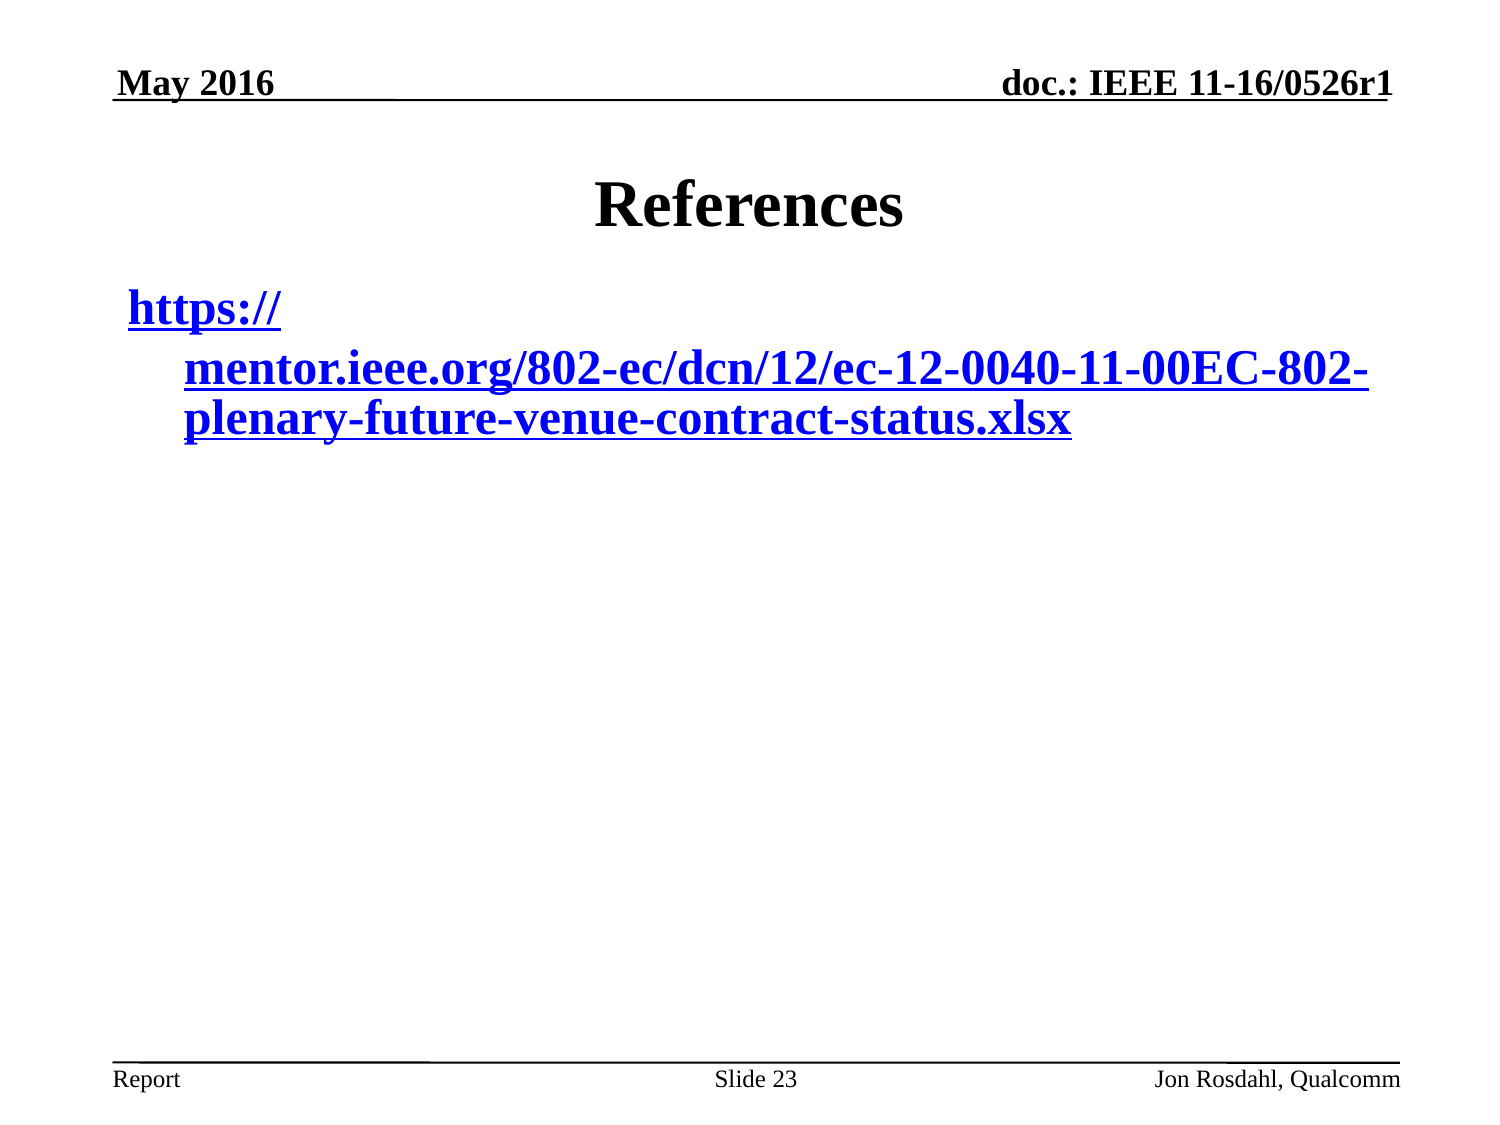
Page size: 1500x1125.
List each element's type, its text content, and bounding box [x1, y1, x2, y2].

title References [112, 112, 1388, 266]
list https://mentor.ieee.org/802-ec/dcn/12/ec-12-0040-11-00EC-802-plenary-future-venue-contract-status.xlsx [112, 266, 1388, 1016]
footer Jon Rosdahl, Qualcomm [1019, 1061, 1402, 1093]
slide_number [116, 58, 507, 104]
slide_number Slide 23 [712, 1061, 800, 1123]
